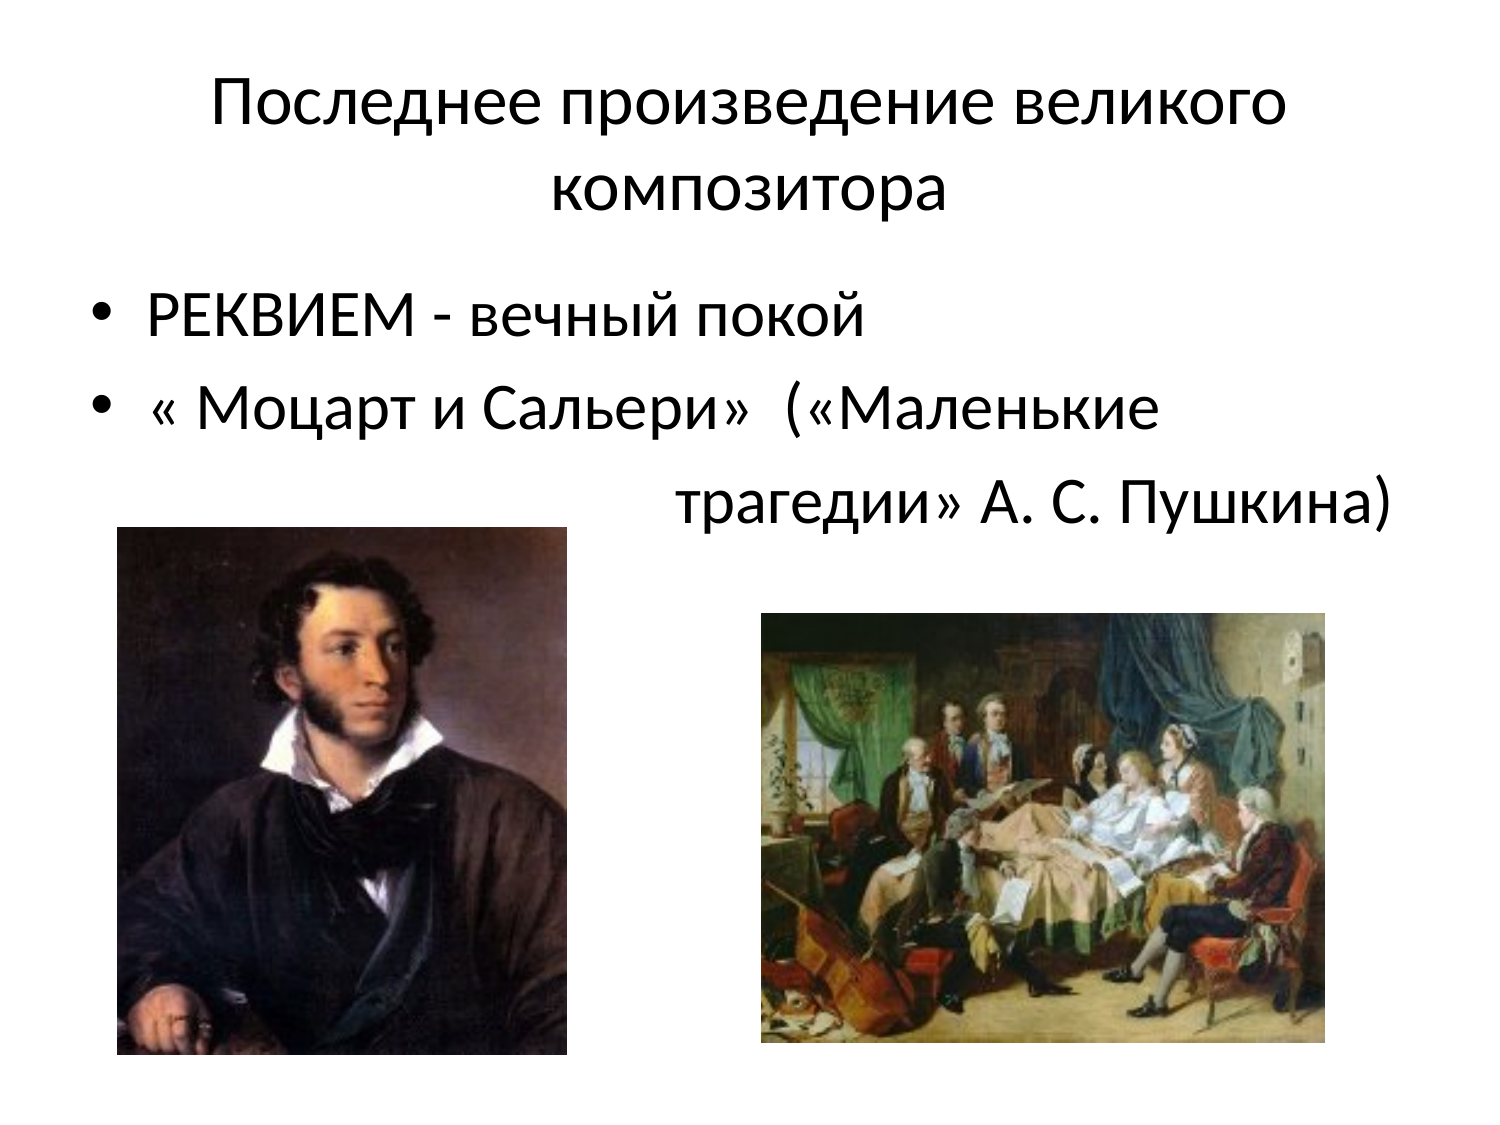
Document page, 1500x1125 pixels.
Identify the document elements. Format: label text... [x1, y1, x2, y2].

picture [761, 613, 1325, 1044]
picture [116, 527, 567, 1055]
list РЕКВИЕМ - вечный покой « Моцарт и Сальери» («Маленькие трагедии» А. С. Пушкина) [75, 262, 1425, 1005]
title Последнее произведение великого композитора [75, 45, 1425, 233]
